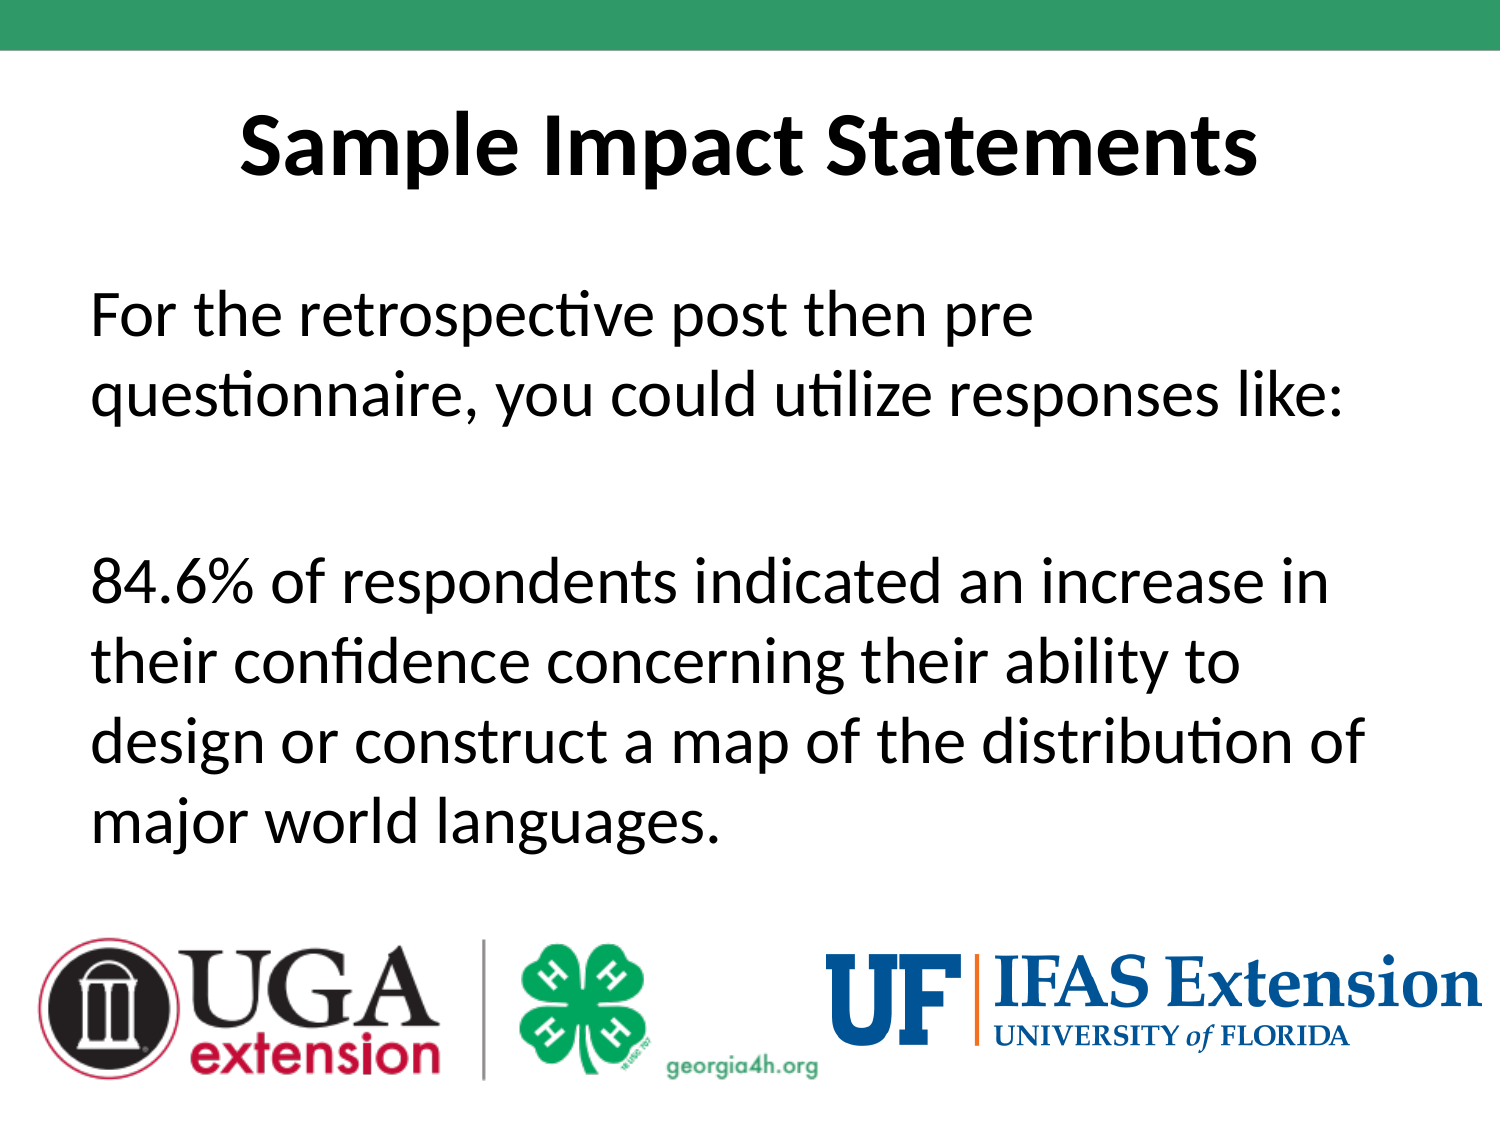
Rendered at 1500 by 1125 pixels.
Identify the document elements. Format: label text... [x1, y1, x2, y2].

title Sample Impact Statements [75, 45, 1425, 233]
list For the retrospective post then pre questionnaire, you could utilize responses like: 84.6% of respondents indicated an increase in their confidence concerning their ability to design or construct a map of the distribution of major world languages. [75, 262, 1425, 1005]
picture [826, 954, 1483, 1053]
